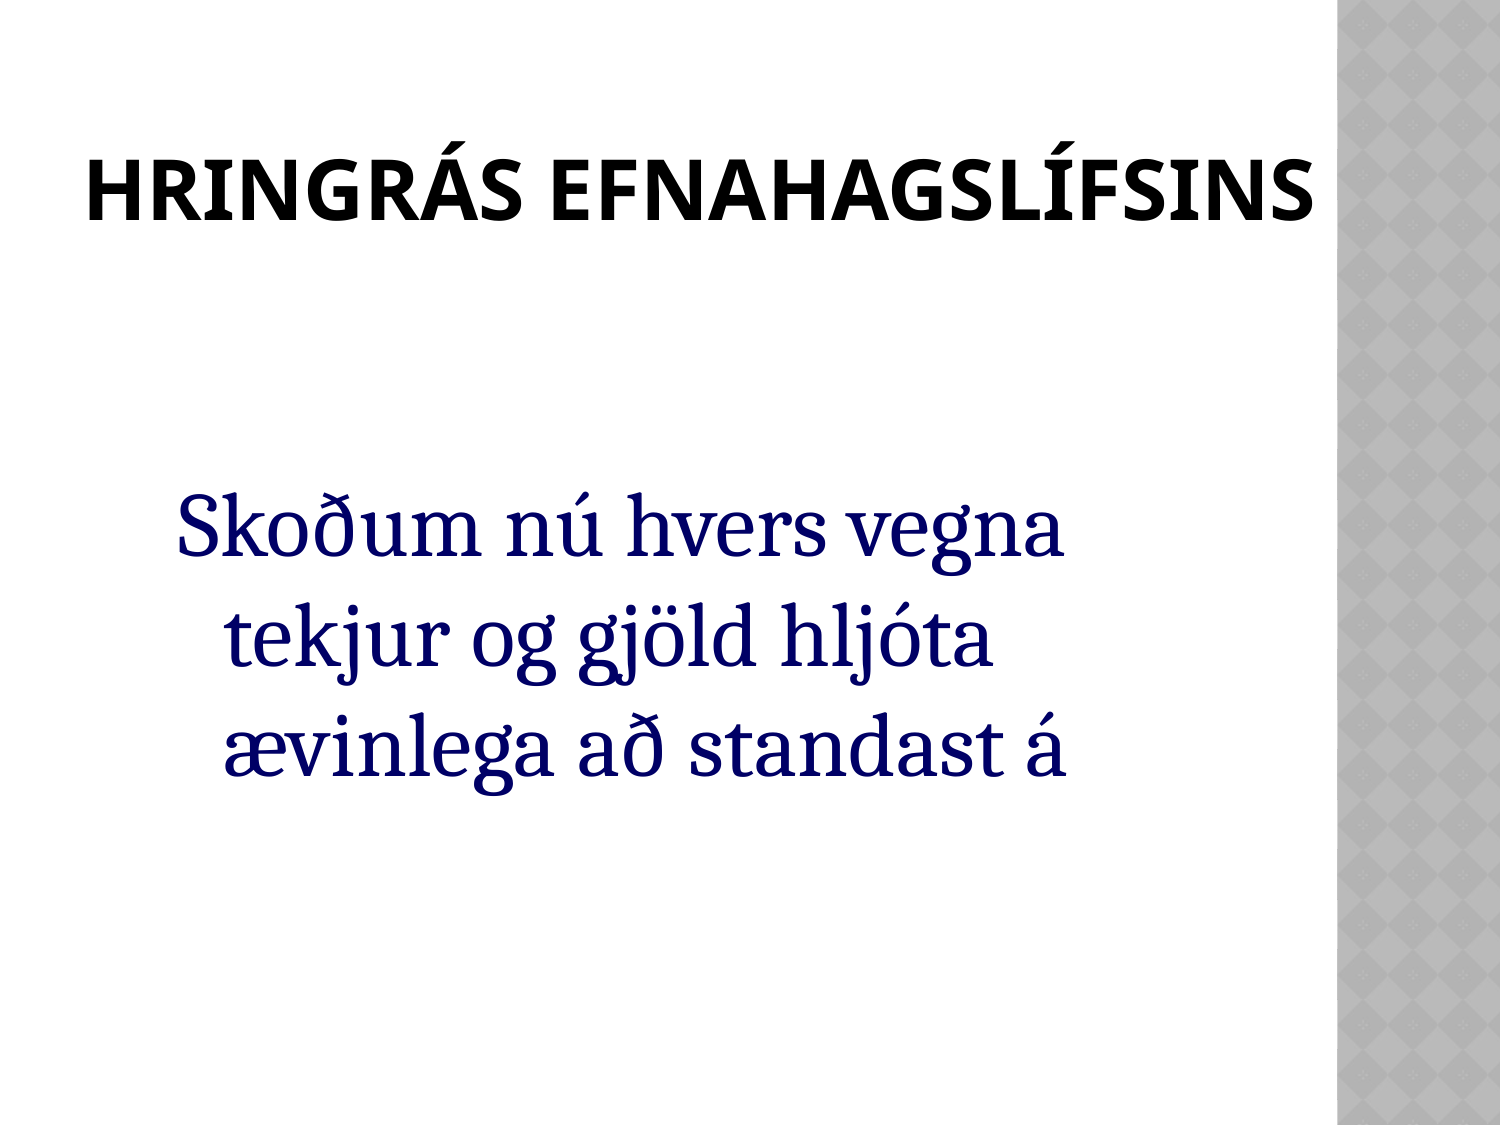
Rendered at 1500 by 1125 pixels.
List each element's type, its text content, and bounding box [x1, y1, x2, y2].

title Hringrás efnahagslífsins [75, 50, 1350, 238]
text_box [1337, 0, 1500, 1125]
subtitle Skoðum nú hvers vegna tekjur og gjöld hljóta ævinlega að standast á [163, 456, 1210, 833]
